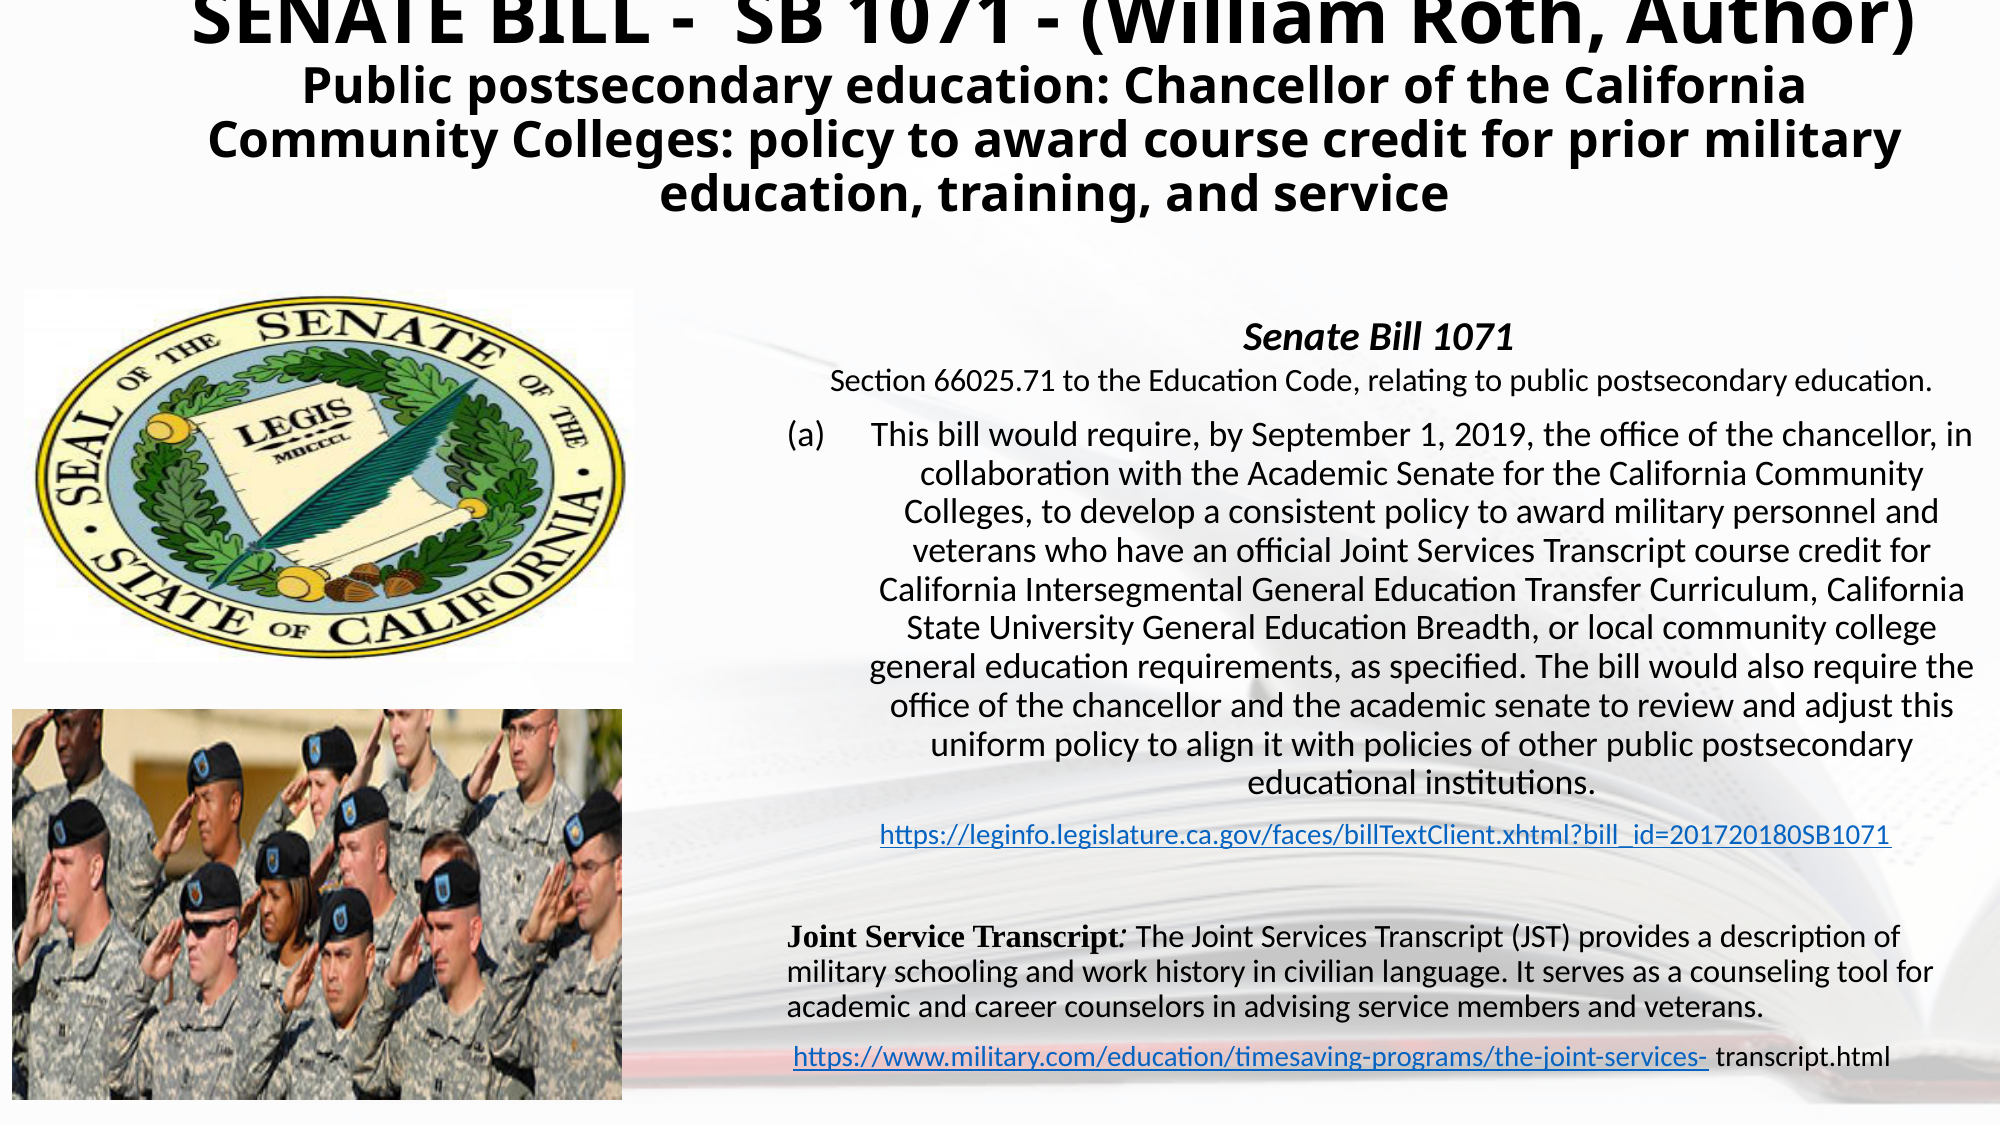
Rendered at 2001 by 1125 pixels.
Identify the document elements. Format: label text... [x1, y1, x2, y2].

picture [24, 289, 634, 662]
list Senate Bill 1071 Section 66025.71 to the Education Code, relating to public postsecondary education. This bill would require, by September 1, 2019, the office of the chancellor, in collaboration with the Academic Senate for the California Community Colleges, to develop a consistent policy to award military personnel and veterans who have an official Joint Services Transcript course credit for California Intersegmental General Education Transfer Curriculum, California State University General Education Breadth, or local community college general education requirements, as specified. The bill would also require the office of the chancellor and the academic senate to review and adjust this uniform policy to align it with policies of other public postsecondary educational institutions. https://leginfo.legislature.ca.gov/faces/billTextClient.xhtml?bill_id=201720180SB1071 Joint Service Transcript: The Joint Services Transcript (JST) provides a description of military schooling and work history in civilian language. It serves as a counseling tool for academic and career counselors in advising service members and veterans. https://www.military.com/education/timesaving-programs/the-joint-services- transcript.html [771, 289, 2000, 1100]
text_box [999, 562, 1050, 613]
picture [12, 709, 622, 1100]
list This bill would [137, 337, 783, 963]
title SENATE BILL - SB 1071 - (William Roth, Author) Public postsecondary education: Chancellor of the California Community Colleges: policy to award course credit for prior military education, training, and service [137, 201, 1972, 290]
text_box [975, 537, 1025, 588]
